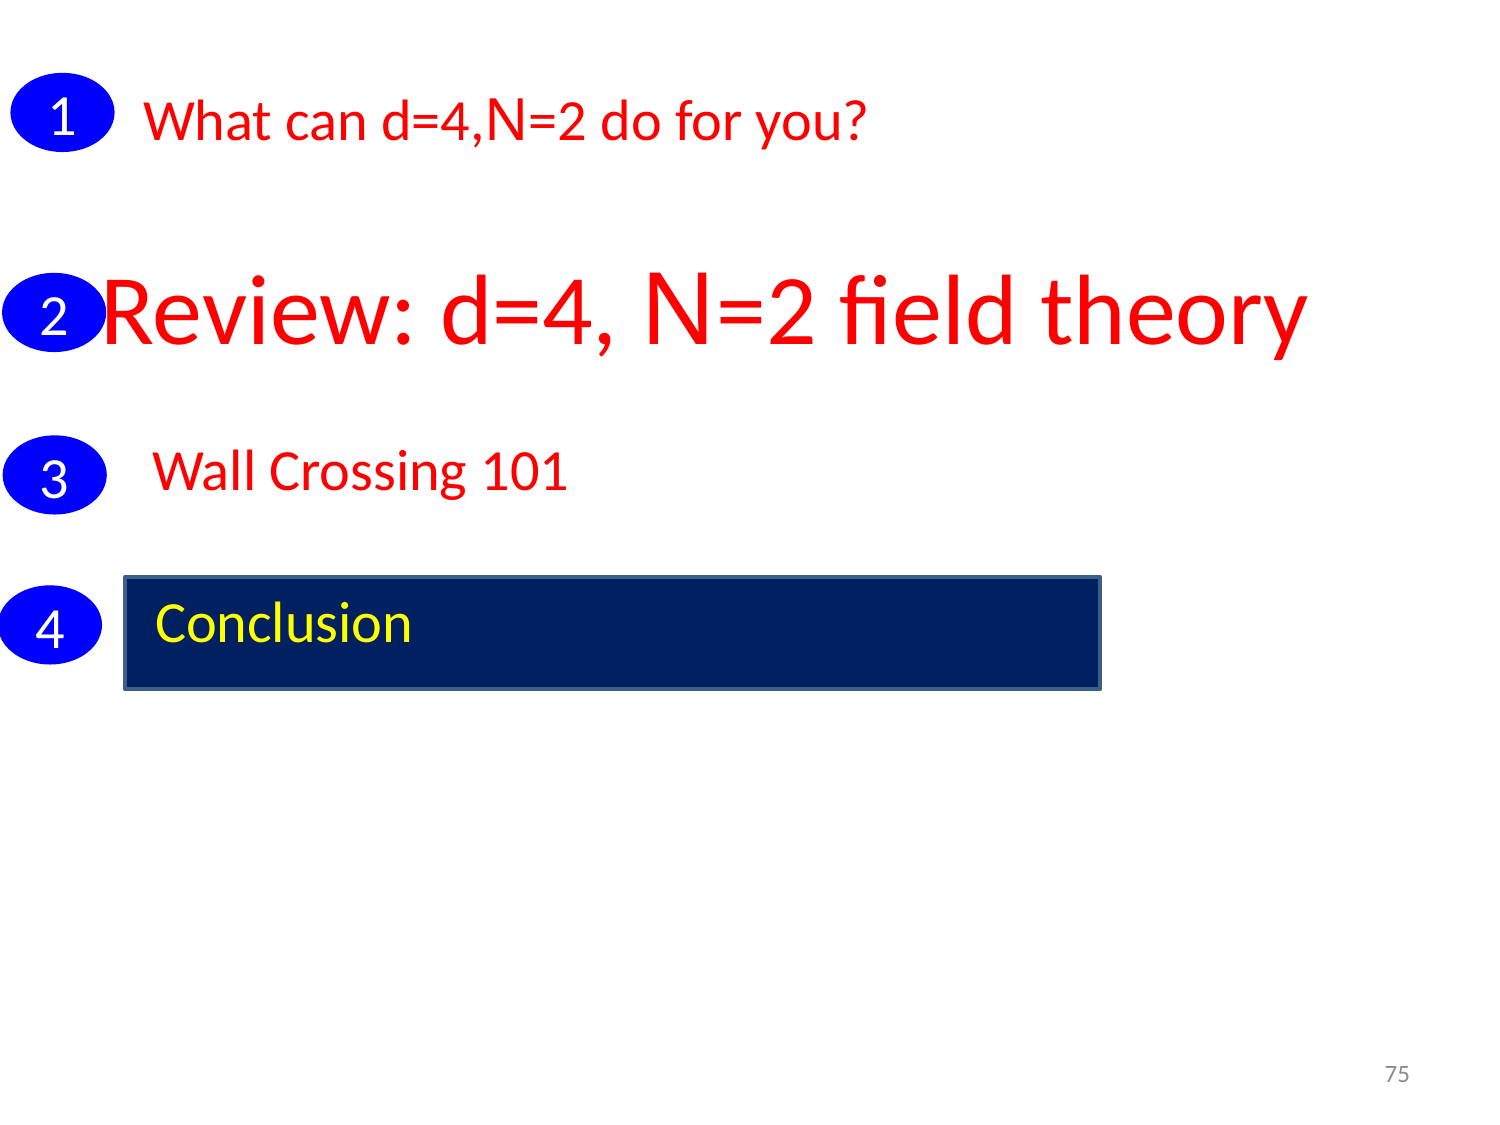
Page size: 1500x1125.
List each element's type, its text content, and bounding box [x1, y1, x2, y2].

slide_number 75 [1074, 1042, 1425, 1103]
text_box 4 [0, 585, 103, 665]
text_box 1 [10, 72, 115, 153]
text_box [123, 575, 1102, 691]
text_box Review: d=4, N=2 field theory [85, 237, 1460, 373]
text_box Conclusion [140, 576, 1243, 662]
text_box 3 [2, 435, 107, 515]
text_box Wall Crossing 101 [137, 425, 1240, 510]
text_box What can d=4,N=2 do for you? [128, 75, 899, 160]
text_box 2 [2, 272, 107, 353]
